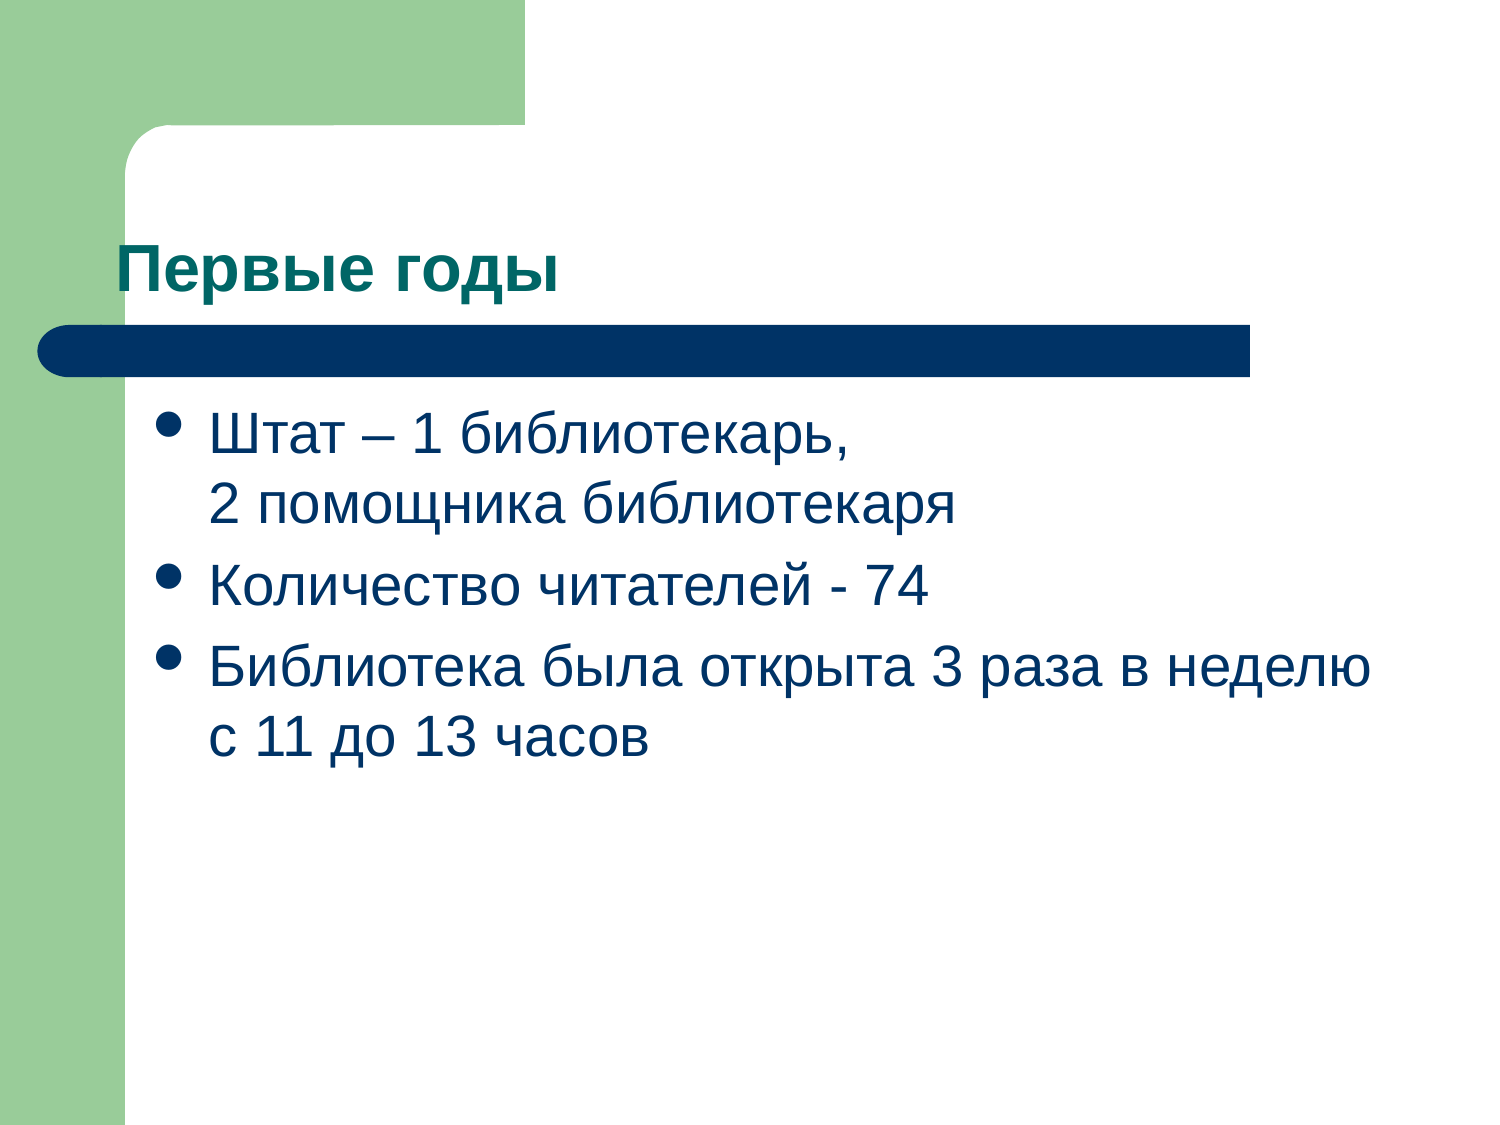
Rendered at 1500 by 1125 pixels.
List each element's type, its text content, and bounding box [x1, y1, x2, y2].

list Штат – 1 библиотекарь, 2 помощника библиотекаря Количество читателей - 74 Библиотека была открыта 3 раза в неделю с 11 до 13 часов [137, 387, 1400, 999]
title Первые годы [100, 125, 1401, 313]
